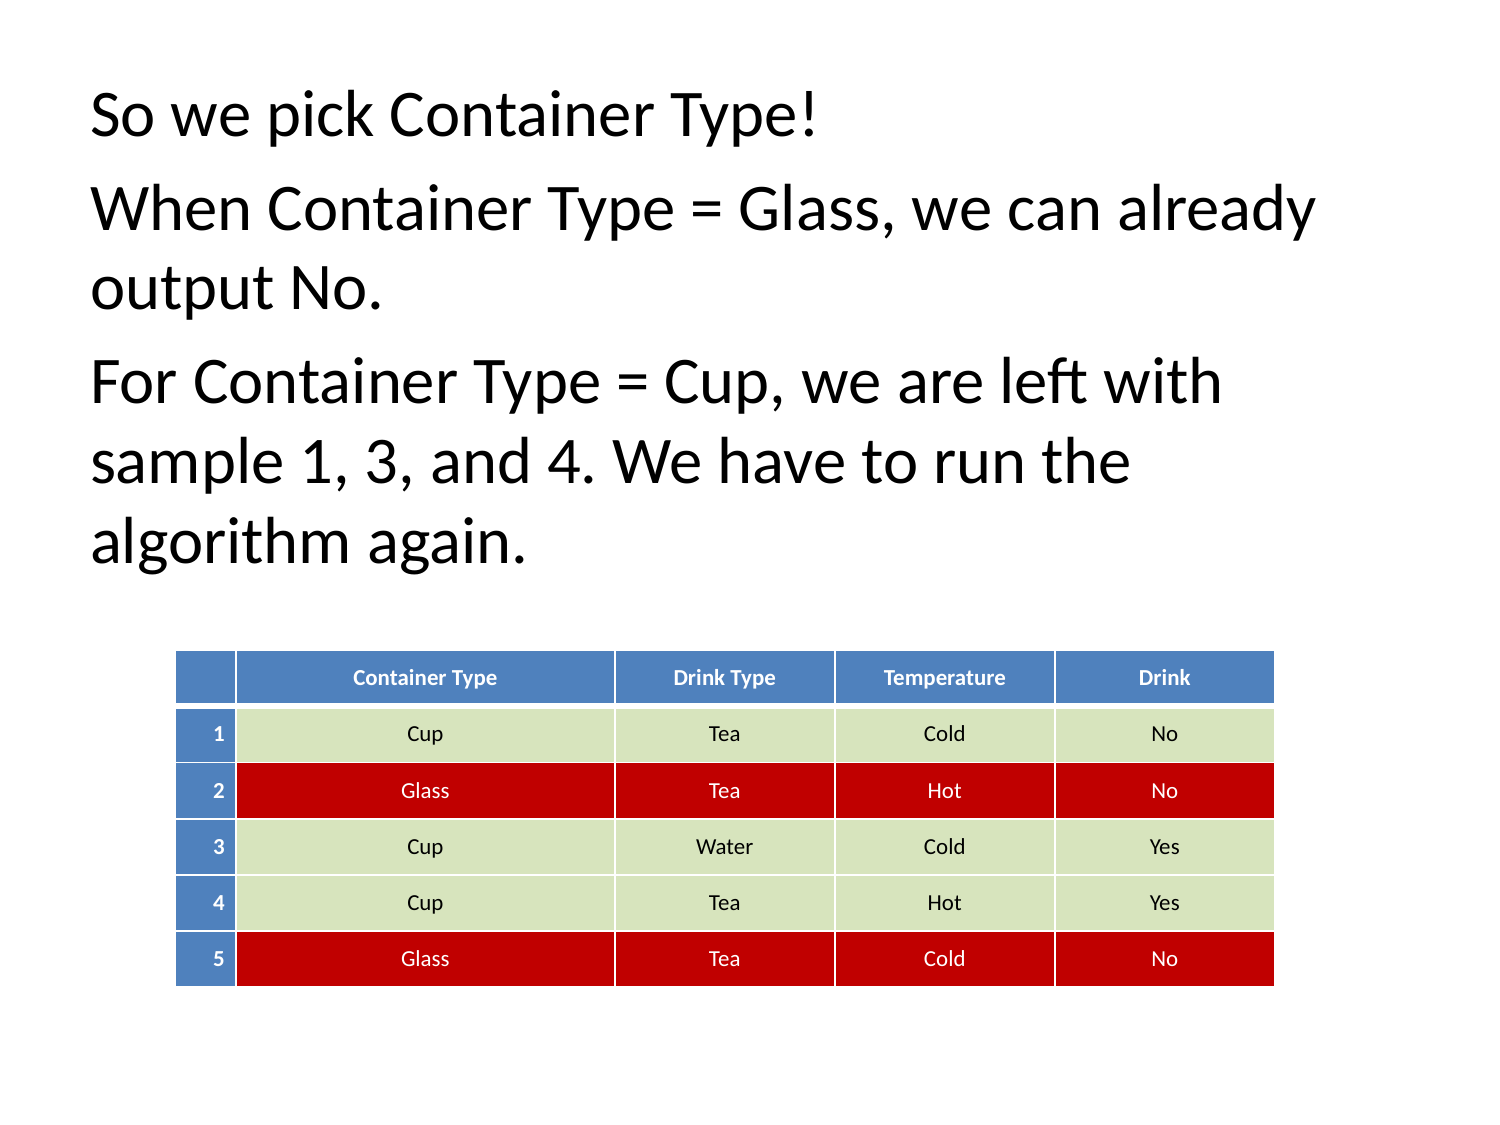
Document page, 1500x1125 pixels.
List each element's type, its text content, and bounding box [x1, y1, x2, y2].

table_cell Cold [836, 709, 1054, 762]
table_cell Yes [1056, 820, 1274, 874]
list So we pick Container Type! When Container Type = Glass, we can already output No. For Container Type = Cup, we are left with sample 1, 3, and 4. We have to run the algorithm again. [75, 62, 1425, 1005]
table_cell Water [616, 820, 834, 874]
table_cell Hot [836, 876, 1054, 930]
table_cell Tea [616, 932, 834, 986]
table_cell No [1056, 932, 1274, 986]
table_cell Tea [616, 763, 834, 818]
table_cell Cup [237, 820, 614, 874]
table_cell Glass [237, 932, 614, 986]
table_cell No [1056, 709, 1274, 762]
table_cell Tea [616, 876, 834, 930]
table_cell 4 [176, 876, 235, 930]
table_cell Cold [836, 932, 1054, 986]
table_cell 5 [176, 932, 235, 986]
table_header Container Type [237, 651, 614, 703]
table_header Temperature [836, 651, 1054, 703]
table_cell Hot [836, 763, 1054, 818]
table_cell 3 [176, 820, 235, 874]
table_header Drink [1056, 651, 1274, 703]
table_cell Yes [1056, 876, 1274, 930]
table_cell 2 [176, 763, 235, 818]
table_cell Cup [237, 876, 614, 930]
table_cell Cold [836, 820, 1054, 874]
table_header Drink Type [616, 651, 834, 703]
table_cell 1 [176, 709, 235, 762]
table_cell No [1056, 763, 1274, 818]
table_cell Tea [616, 709, 834, 762]
table_cell Glass [237, 763, 614, 818]
table_cell Cup [237, 709, 614, 762]
table_header [176, 651, 235, 703]
